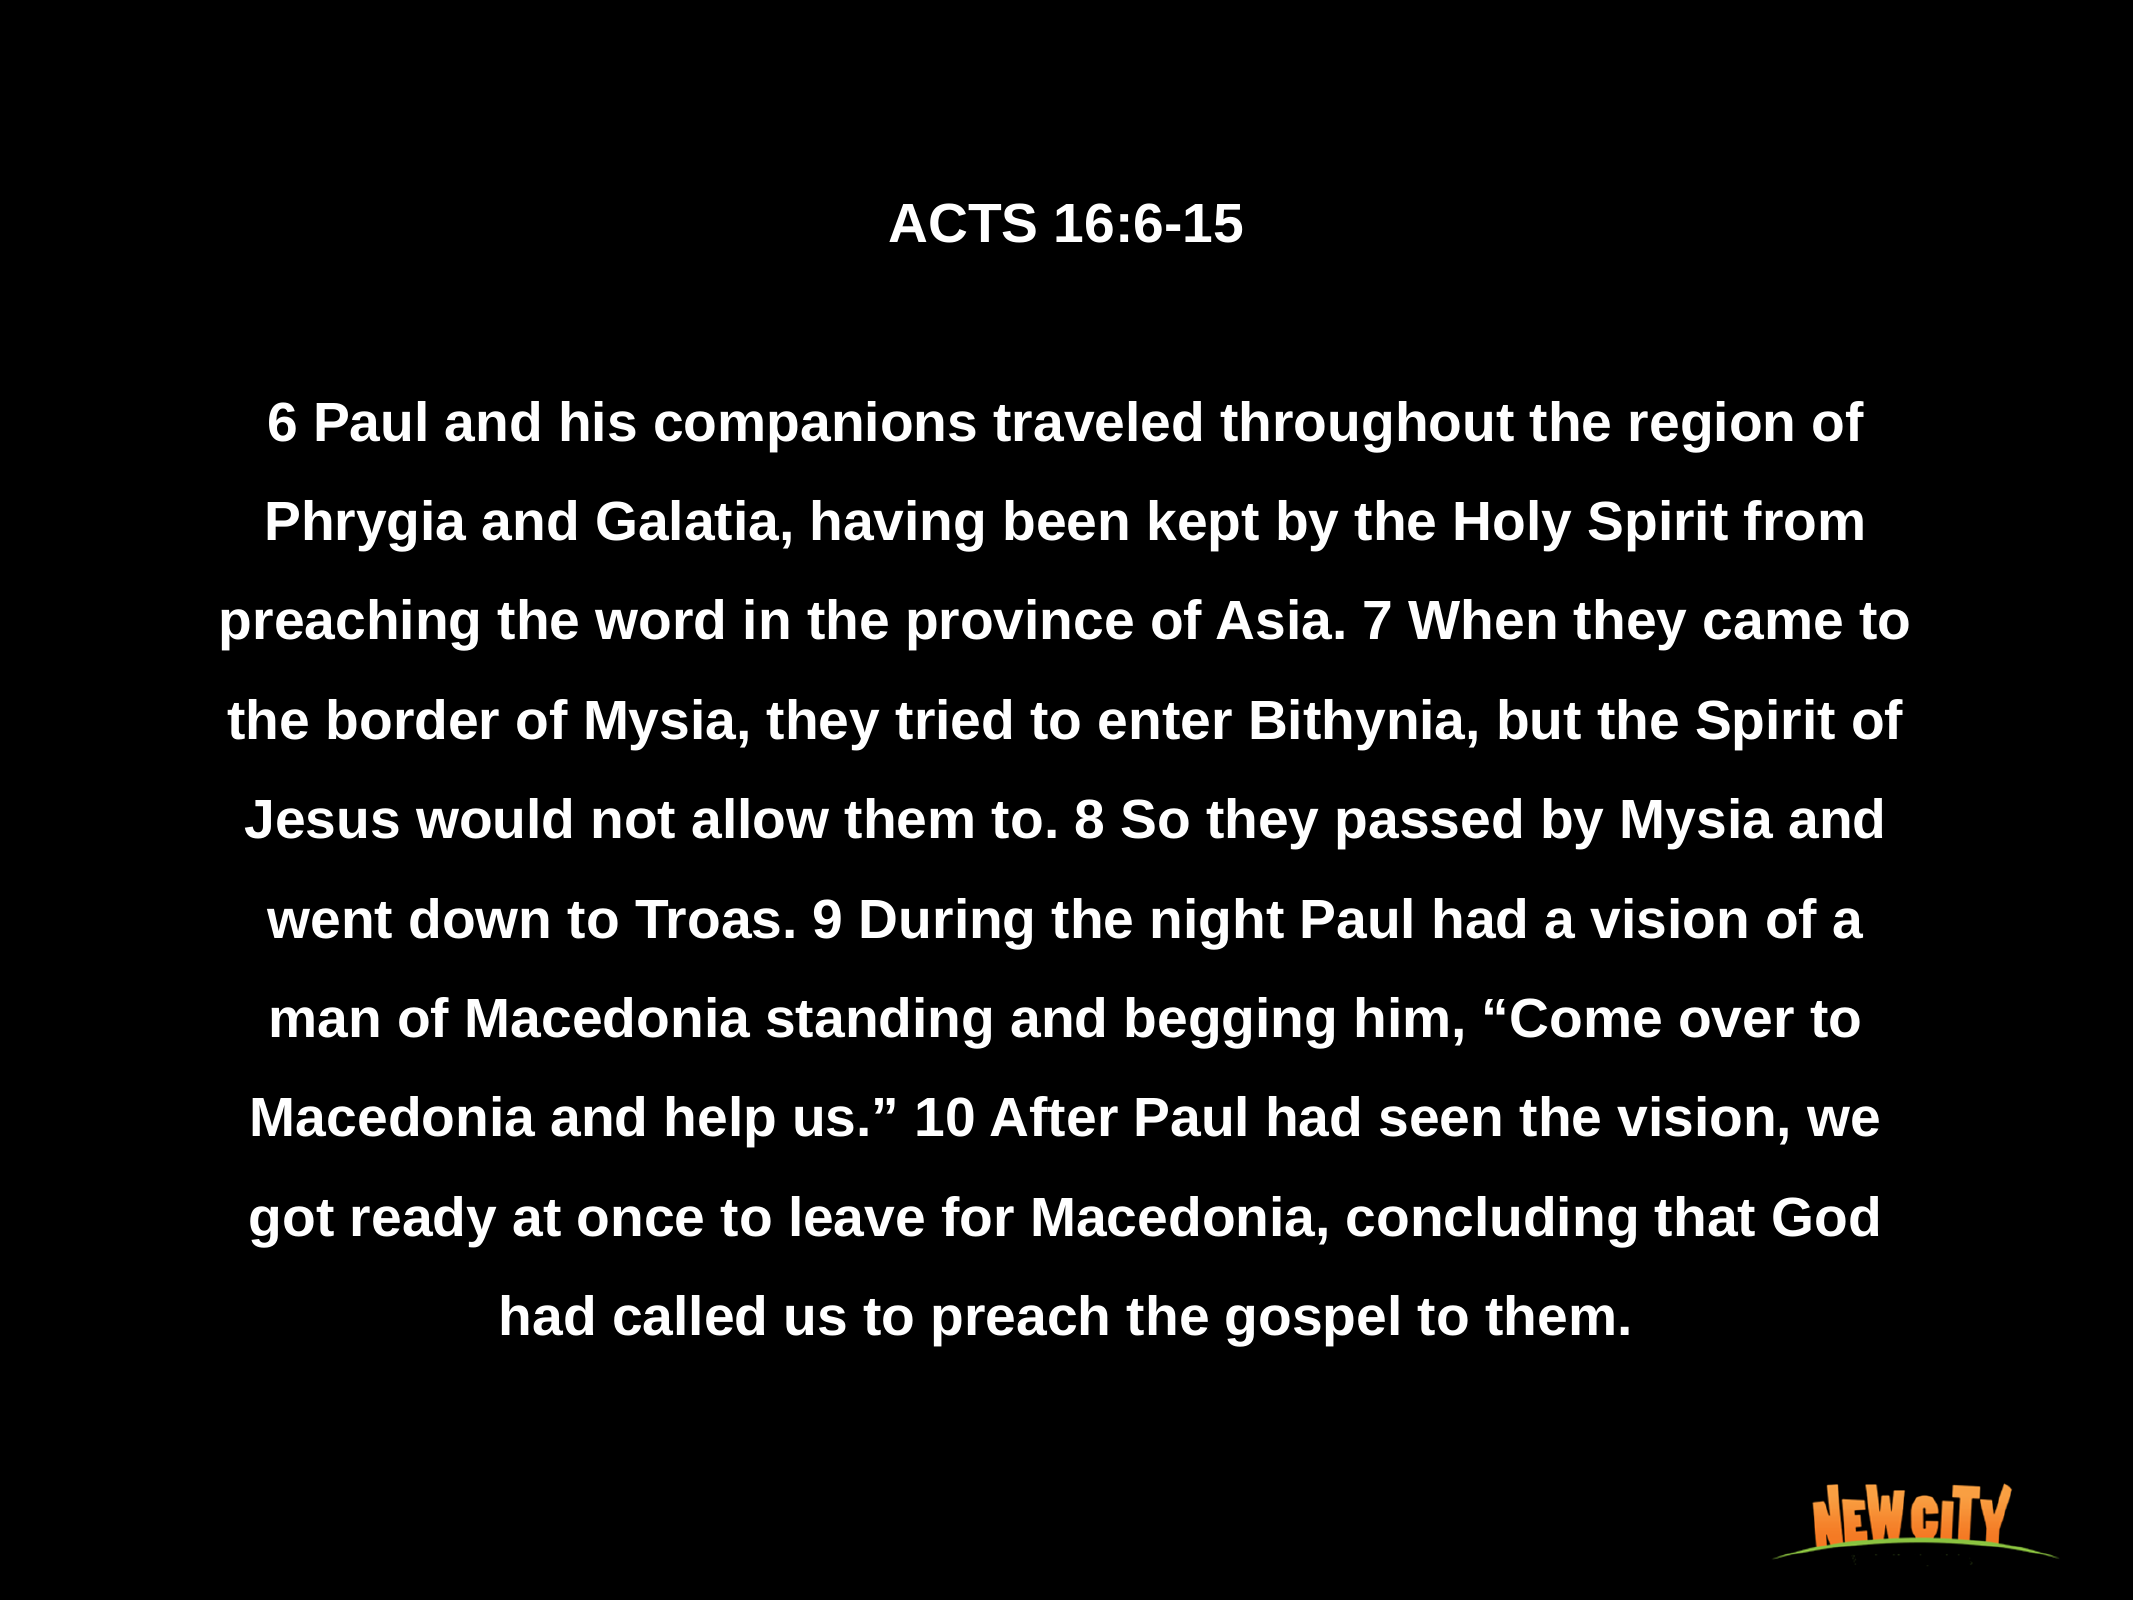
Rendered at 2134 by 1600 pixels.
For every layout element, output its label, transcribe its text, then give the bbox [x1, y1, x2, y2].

title ACTS 16:6-15 6 Paul and his companions traveled throughout the region of Phrygia and Galatia, having been kept by the Holy Spirit from preaching the word in the province of Asia. 7 When they came to the border of Mysia, they tried to enter Bithynia, but the Spirit of Jesus would not allow them to. 8 So they passed by Mysia and went down to Troas. 9 During the night Paul had a vision of a man of Macedonia standing and begging him, “Come over to Macedonia and help us.” 10 After Paul had seen the vision, we got ready at once to leave for Macedonia, concluding that God had called us to preach the gospel to them. [207, 60, 1926, 1540]
picture [1766, 1472, 2064, 1572]
